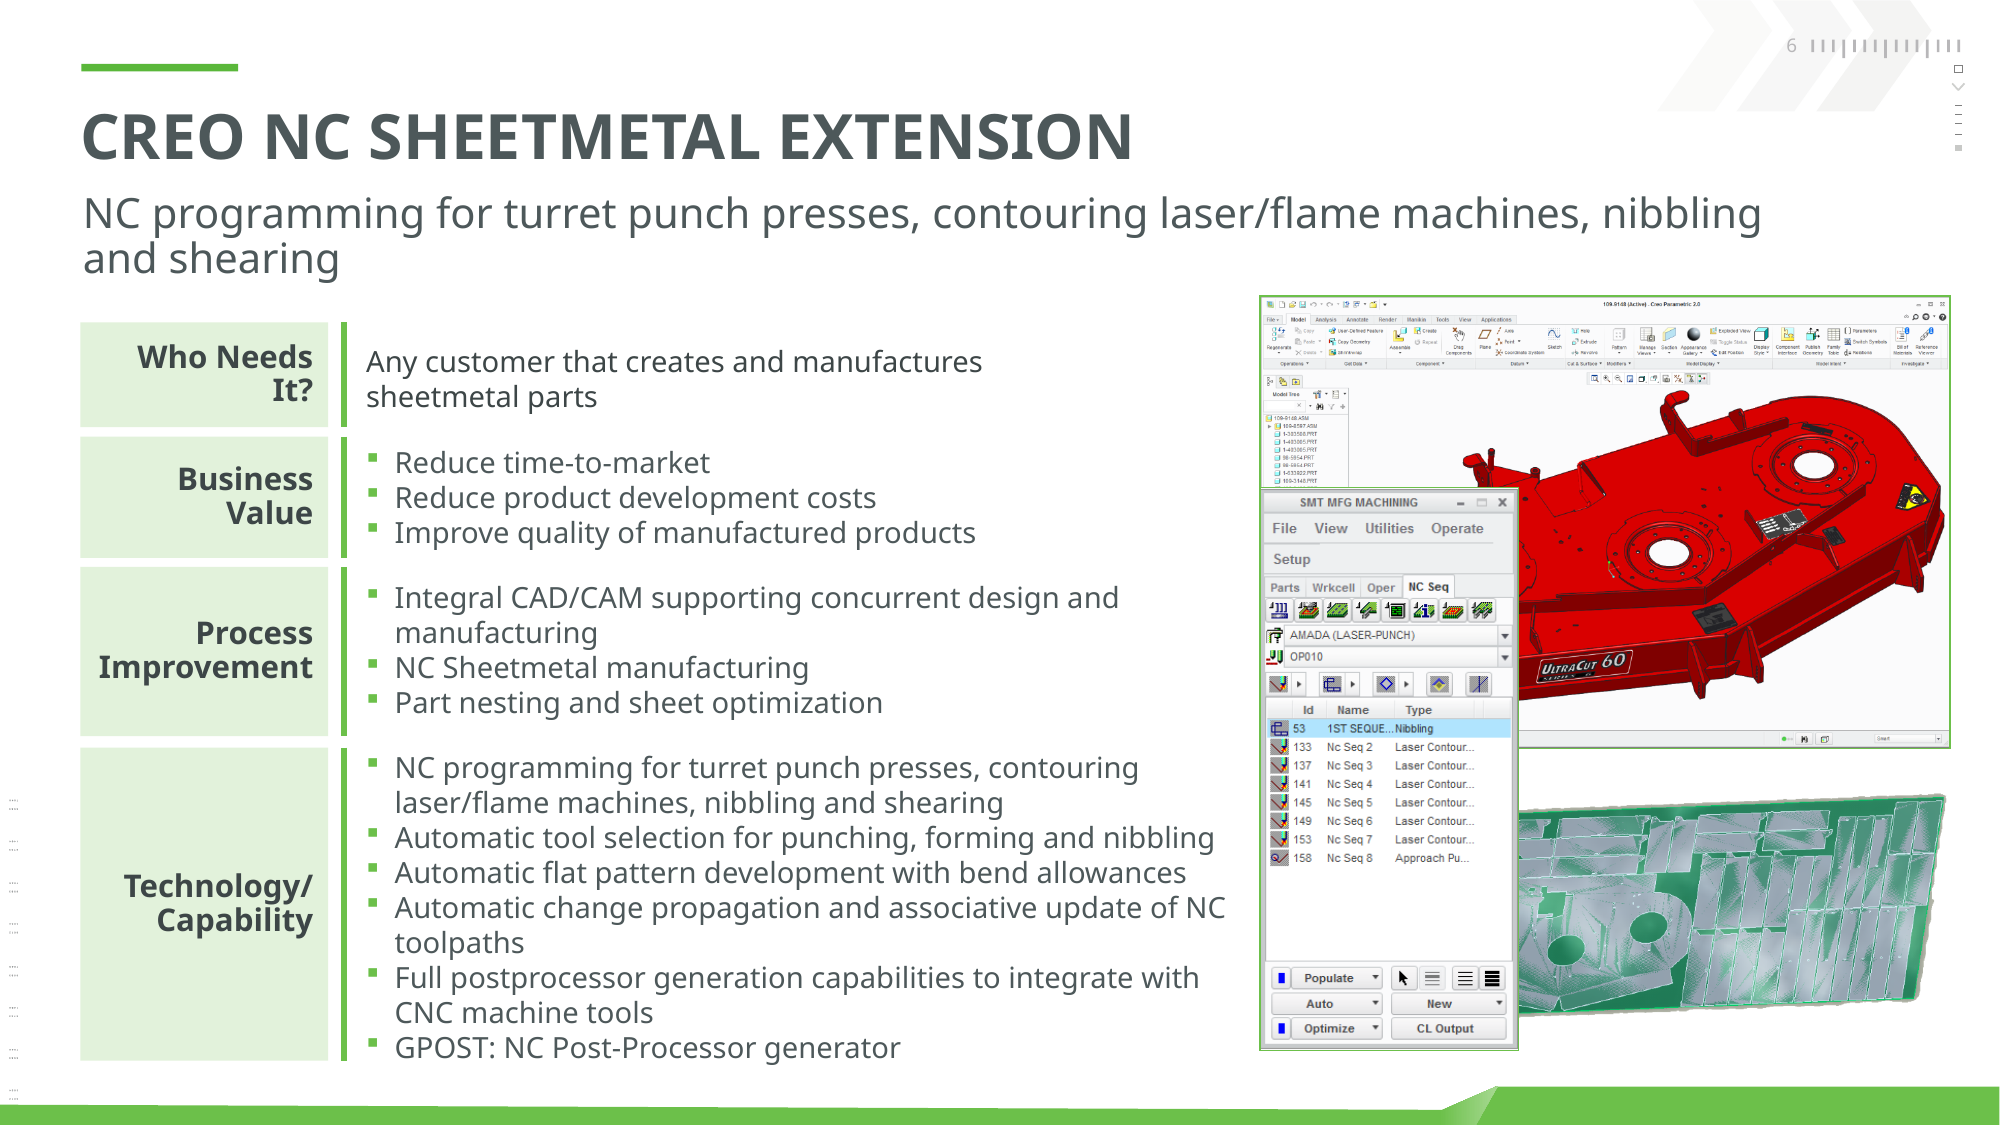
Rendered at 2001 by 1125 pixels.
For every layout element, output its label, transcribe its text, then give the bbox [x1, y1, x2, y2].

title CREO NC SHEETMETAL EXTENSION [80, 111, 1851, 172]
text_box Technology/ Capability [78, 745, 330, 1063]
text_box Who Needs It? [78, 320, 330, 429]
text_box Business Value [78, 435, 330, 560]
text_box NC programming for turret punch presses, contouring laser/flame machines, nibbling and shearing Automatic tool selection for punching, forming and nibbling Automatic flat pattern development with bend allowances Automatic change propagation and associative update of NC toolpaths Full postprocessor generation capabilities to integrate with CNC machine tools GPOST: NC Post-Processor generator [349, 740, 1257, 1074]
subtitle NC programming for turret punch presses, contouring laser/flame machines, nibbling and shearing [82, 193, 1809, 239]
text_box Integral CAD/CAM supporting concurrent design and manufacturing NC Sheetmetal manufacturing Part nesting and sheet optimization [349, 570, 1240, 729]
text_box Any customer that creates and manufactures sheetmetal parts [349, 320, 1060, 434]
picture [7, 799, 18, 1100]
text_box Reduce time-to-market Reduce product development costs Improve quality of manufactured products [349, 434, 1158, 558]
text_box Process Improvement [78, 565, 330, 738]
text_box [1260, 296, 1950, 1051]
